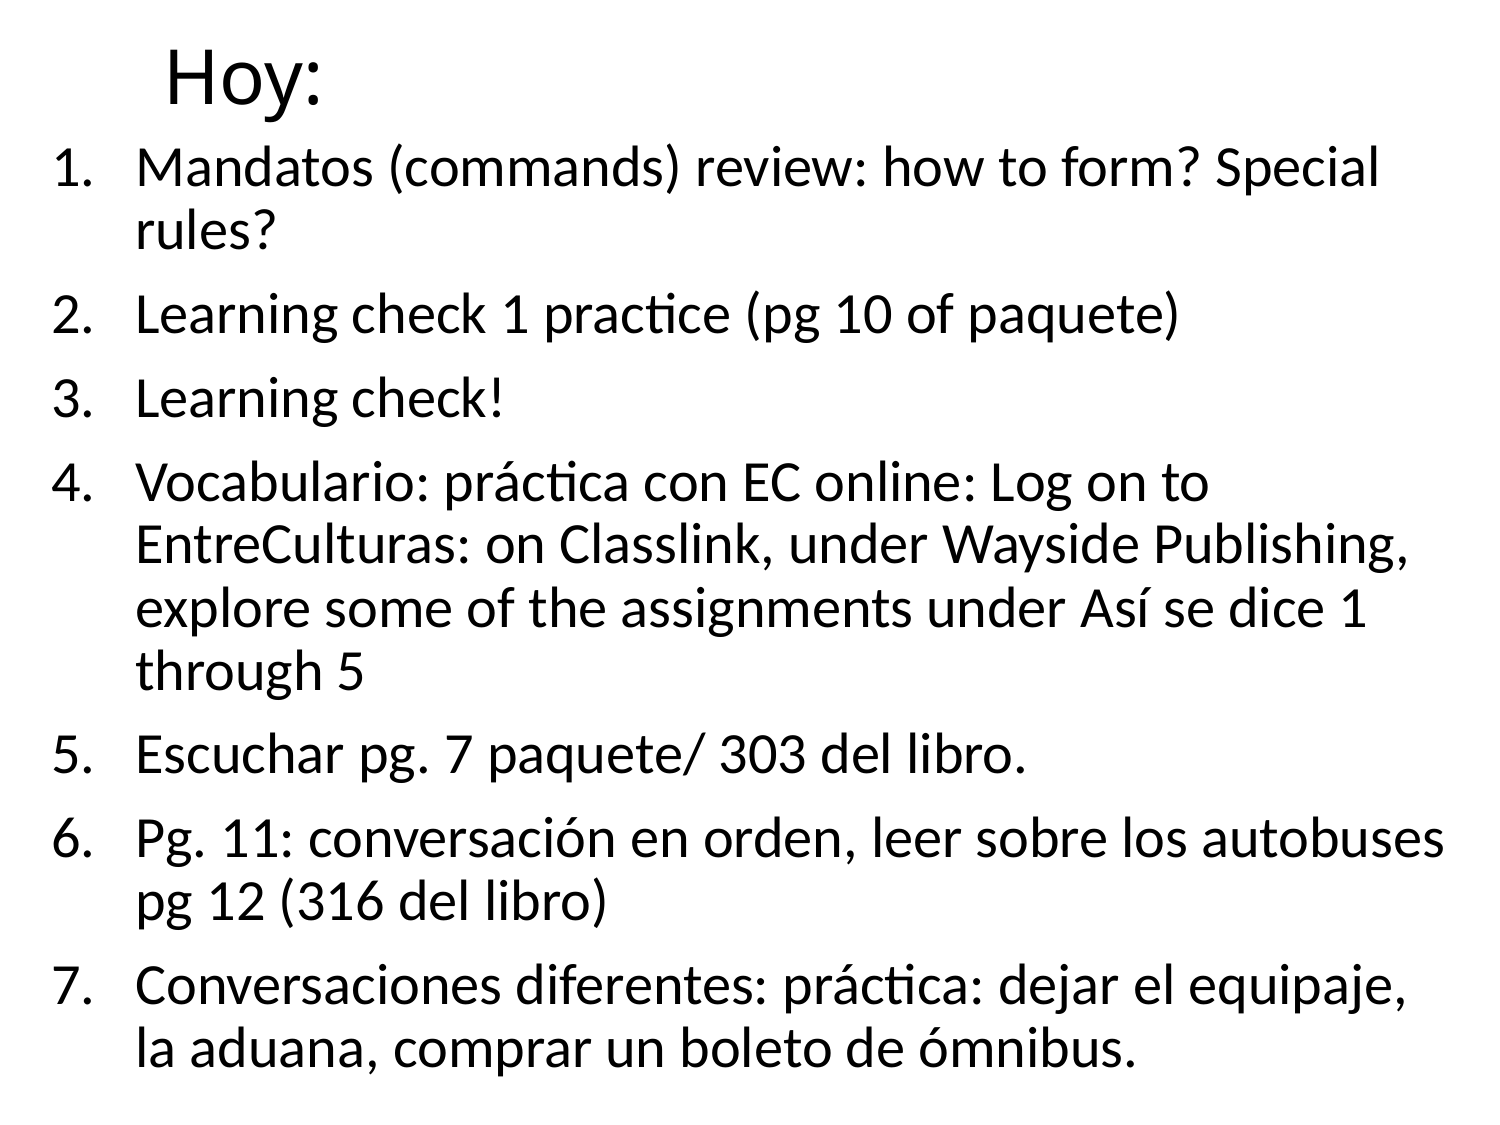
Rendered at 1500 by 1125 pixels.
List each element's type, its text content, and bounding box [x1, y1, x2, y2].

list Mandatos (commands) review: how to form? Special rules? Learning check 1 practice (pg 10 of paquete) Learning check! Vocabulario: práctica con EC online: Log on to EntreCulturas: on Classlink, under Wayside Publishing, explore some of the assignments under Así se dice 1 through 5 Escuchar pg. 7 paquete/ 303 del libro. Pg. 11: conversación en orden, leer sobre los autobuses pg 12 (316 del libro) Conversaciones diferentes: práctica: dejar el equipaje, la aduana, comprar un boleto de ómnibus. [35, 128, 1474, 1097]
title Hoy: [148, 31, 1221, 128]
